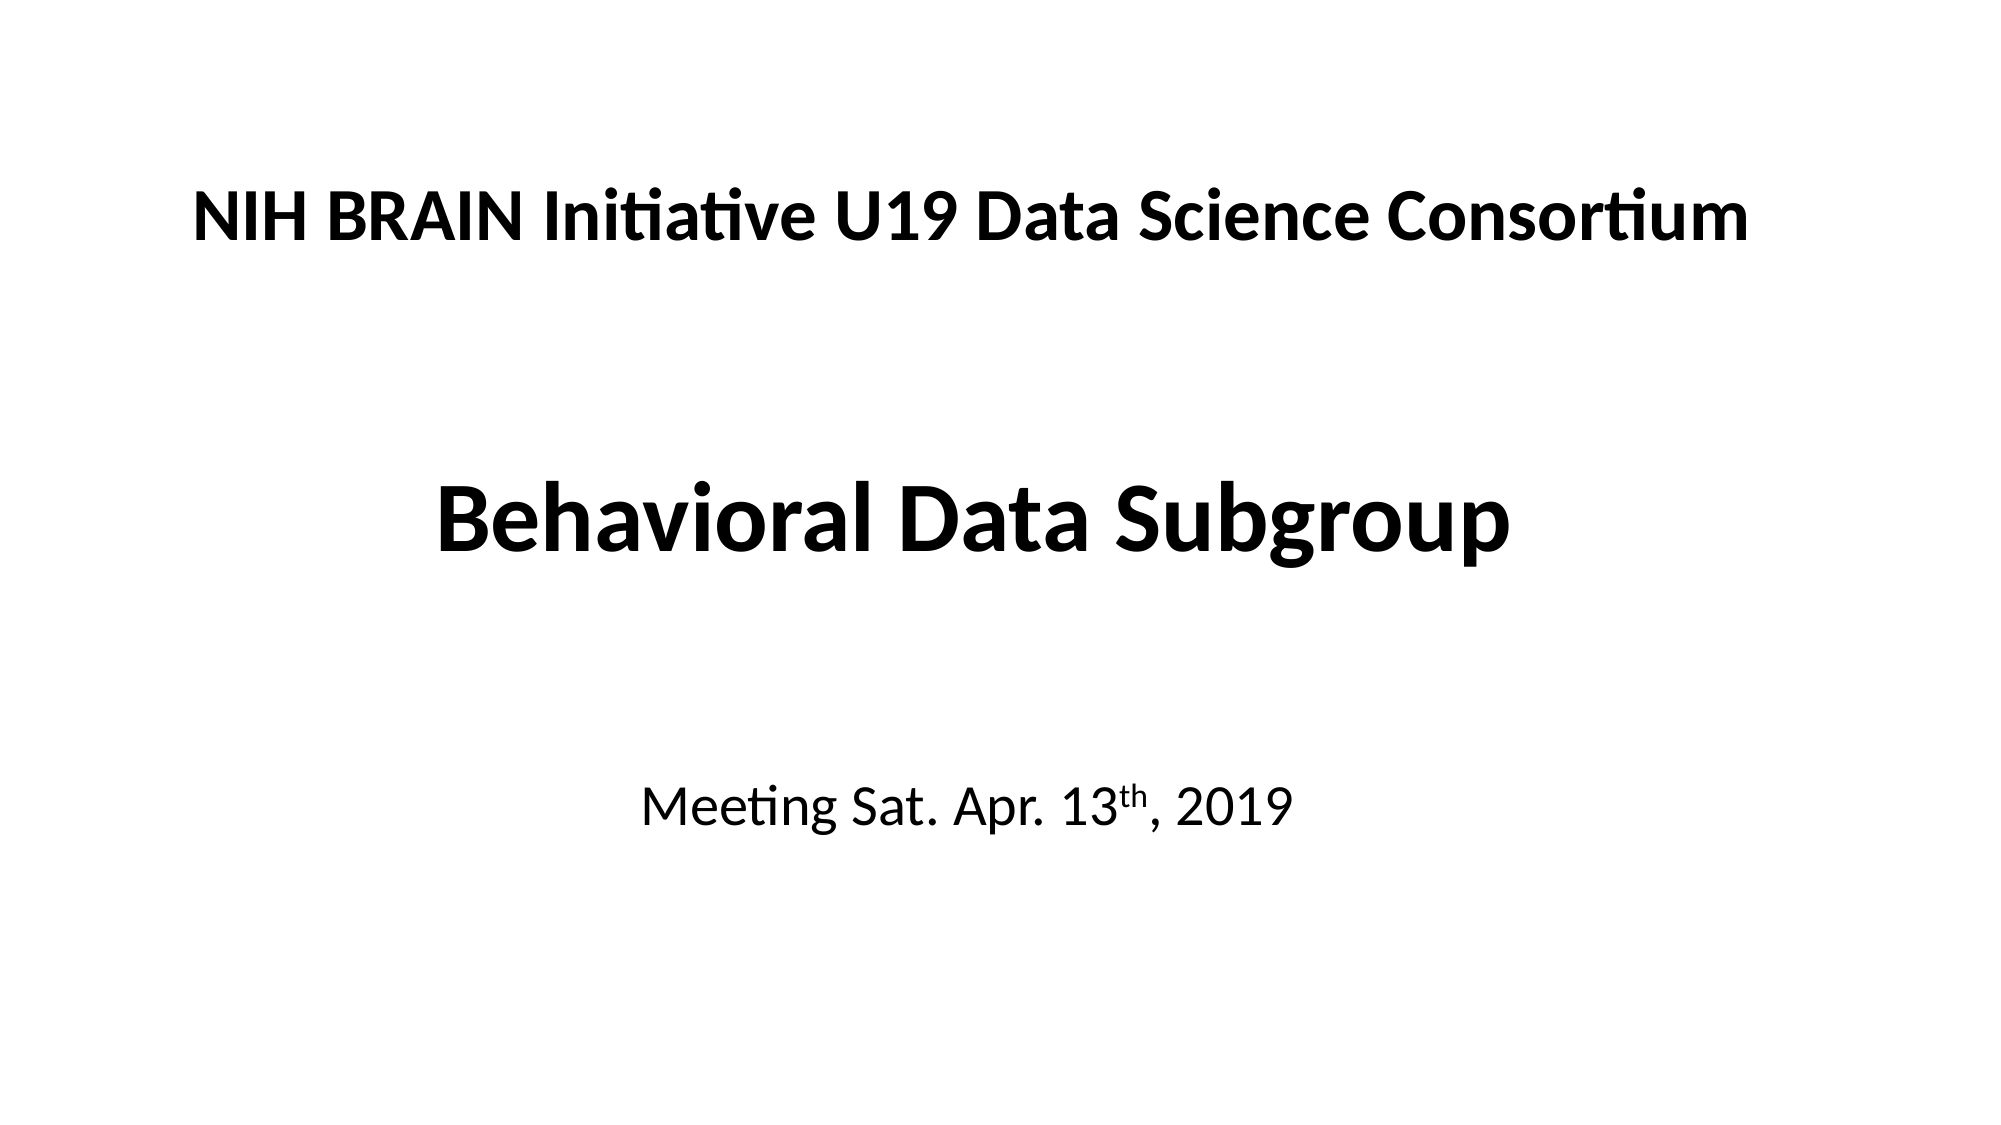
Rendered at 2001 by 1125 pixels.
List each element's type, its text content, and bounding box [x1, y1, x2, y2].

text_box Behavioral Data Subgroup [420, 443, 1528, 579]
text_box NIH BRAIN Initiative U19 Data Science Consortium [177, 157, 1802, 263]
text_box Meeting Sat. Apr. 13th, 2019 [625, 759, 1323, 845]
